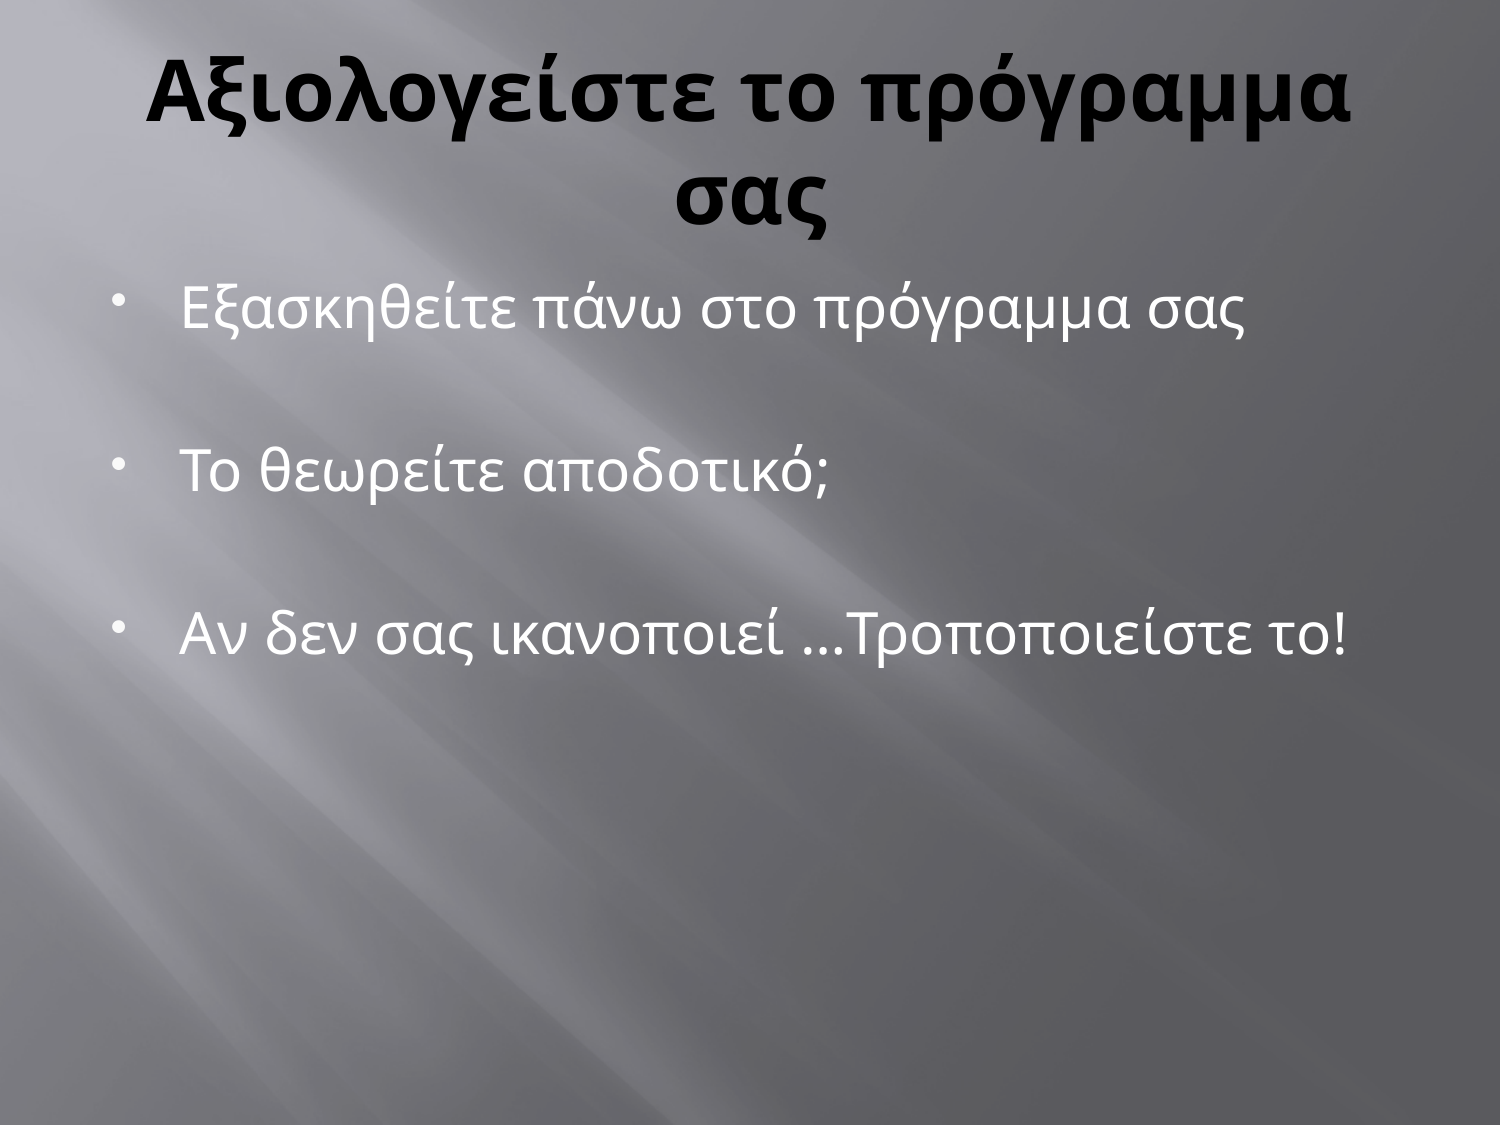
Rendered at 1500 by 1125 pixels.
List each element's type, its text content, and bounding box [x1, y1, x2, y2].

list Εξασκηθείτε πάνω στο πρόγραμμα σας Το θεωρείτε αποδοτικό; Aν δεν σας ικανοποιεί …Τροποποιείστε το! [75, 262, 1425, 1035]
title Αξιολογείστε το πρόγραμμα σας [75, 45, 1425, 233]
